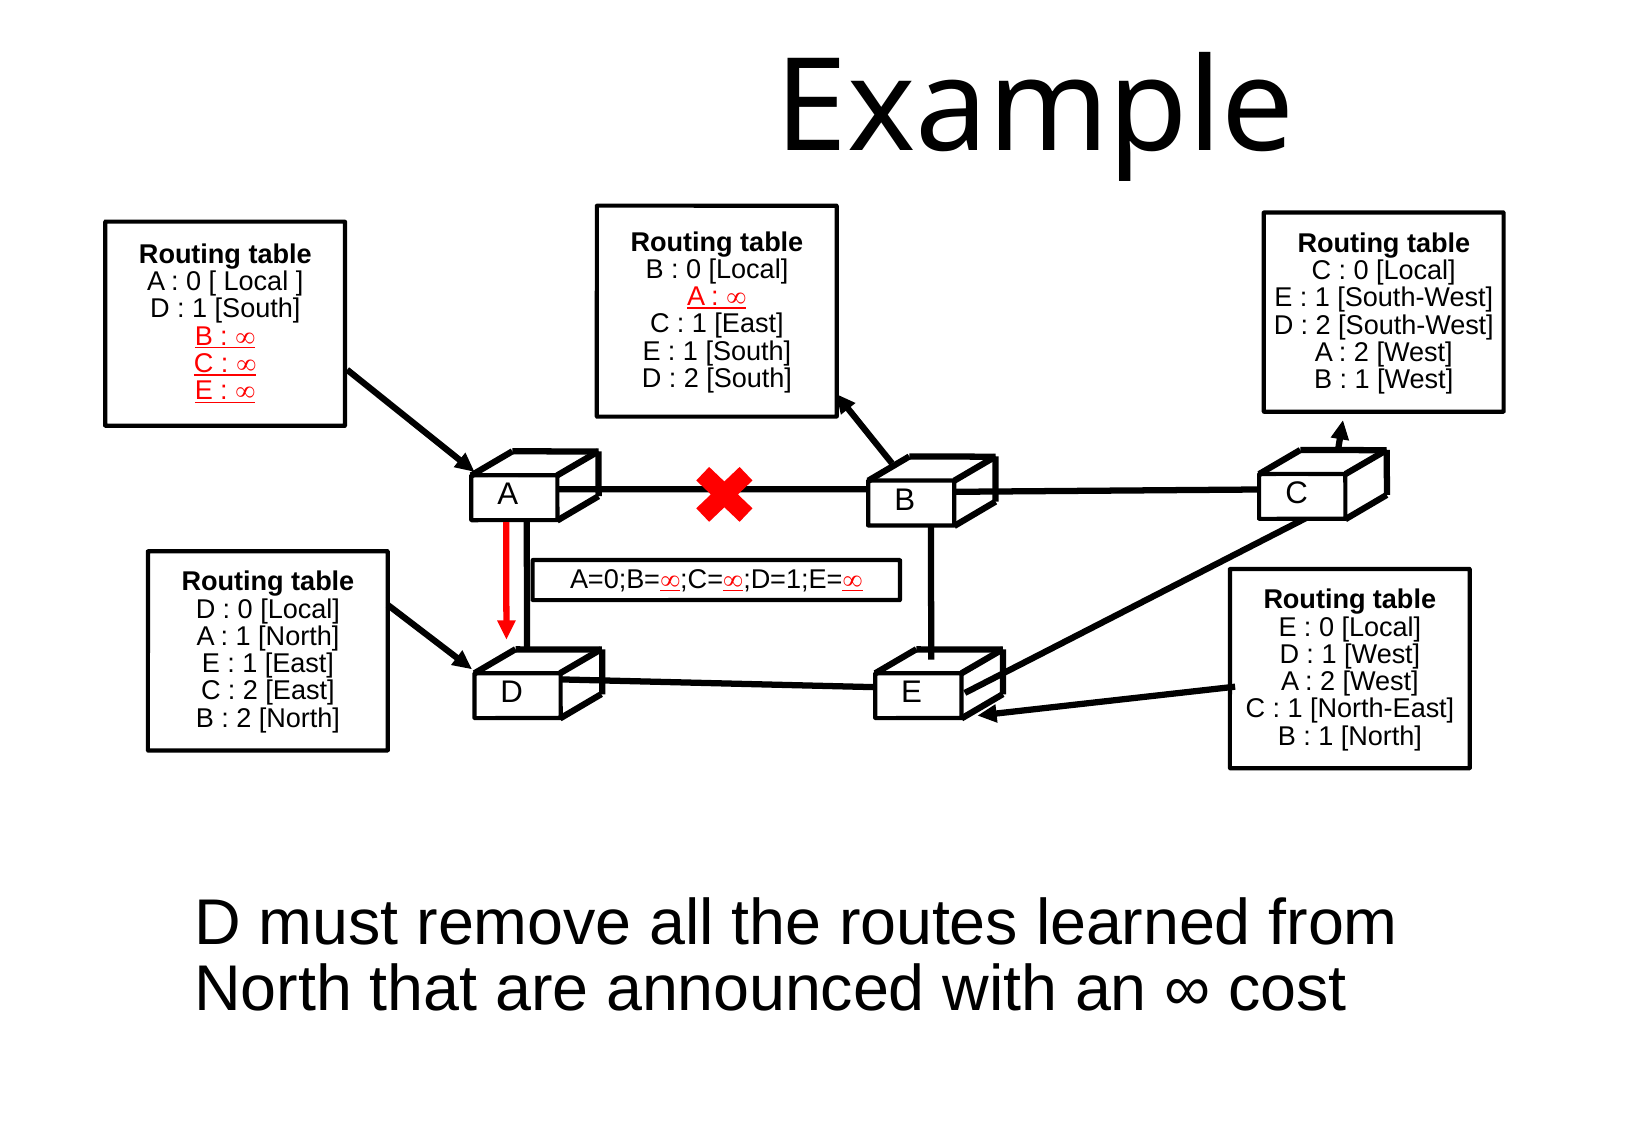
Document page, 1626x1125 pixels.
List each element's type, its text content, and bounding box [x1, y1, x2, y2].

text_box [505, 521, 901, 640]
text_box [1334, 420, 1347, 448]
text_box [1263, 212, 1504, 412]
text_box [474, 648, 603, 719]
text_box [1229, 568, 1470, 769]
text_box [874, 648, 1004, 719]
title Example [549, 0, 1522, 199]
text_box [867, 456, 996, 527]
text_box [147, 551, 388, 751]
text_box [842, 396, 885, 454]
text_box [104, 221, 346, 426]
list D must remove all the routes learned from North that are announced with an ∞ cost [109, 790, 1498, 1125]
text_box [1258, 449, 1388, 520]
text_box [393, 608, 469, 669]
text_box [351, 372, 465, 470]
text_box [696, 466, 753, 520]
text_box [471, 451, 599, 521]
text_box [596, 205, 837, 417]
